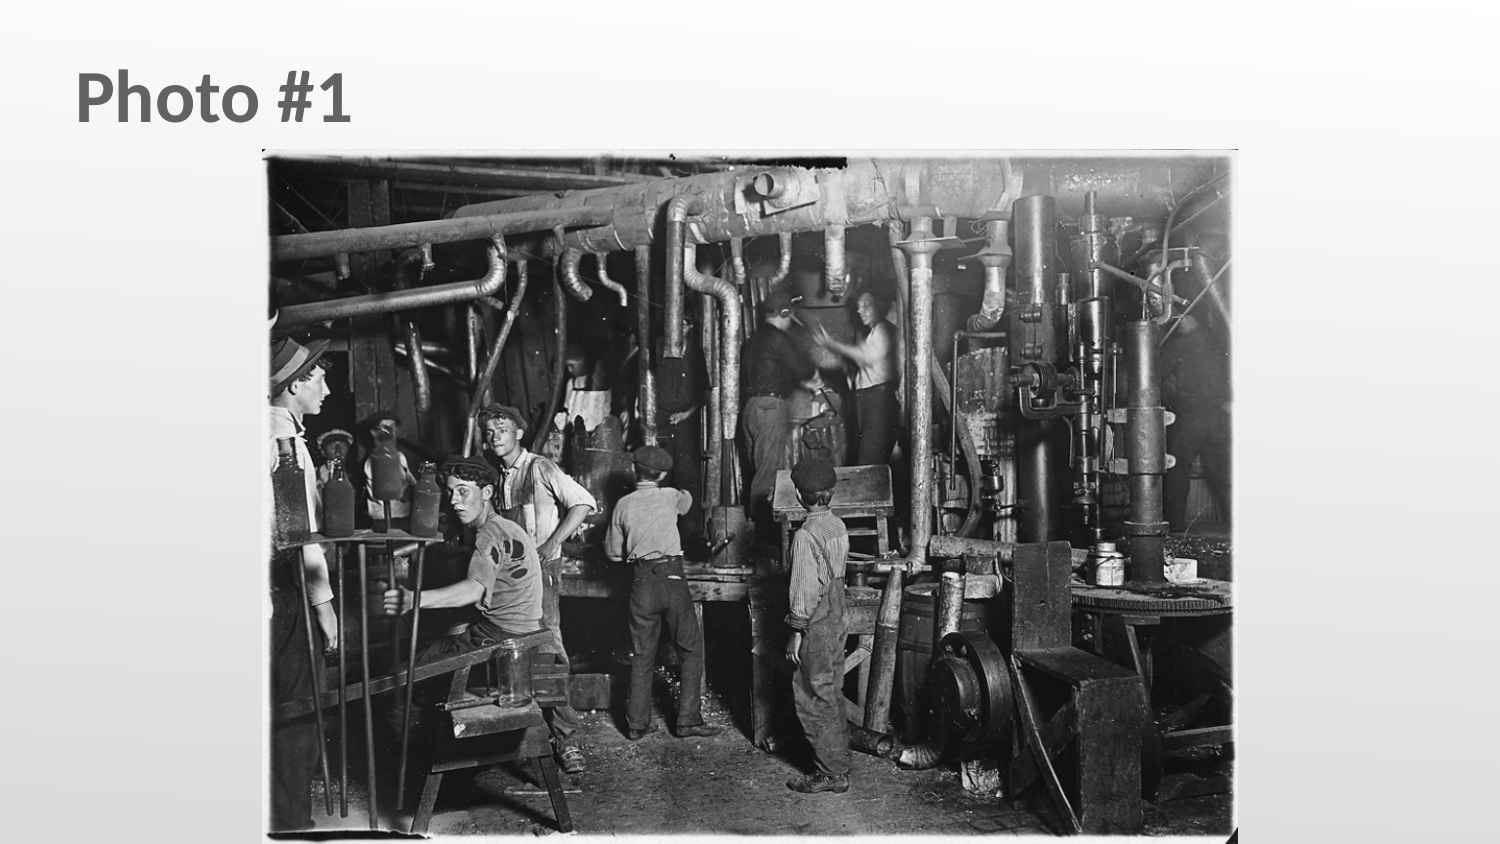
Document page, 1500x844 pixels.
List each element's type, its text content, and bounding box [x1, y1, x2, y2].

table_cell [255, 150, 262, 228]
picture [262, 149, 1238, 844]
table_cell [1238, 151, 1244, 228]
title Photo #1 [75, 86, 1425, 228]
